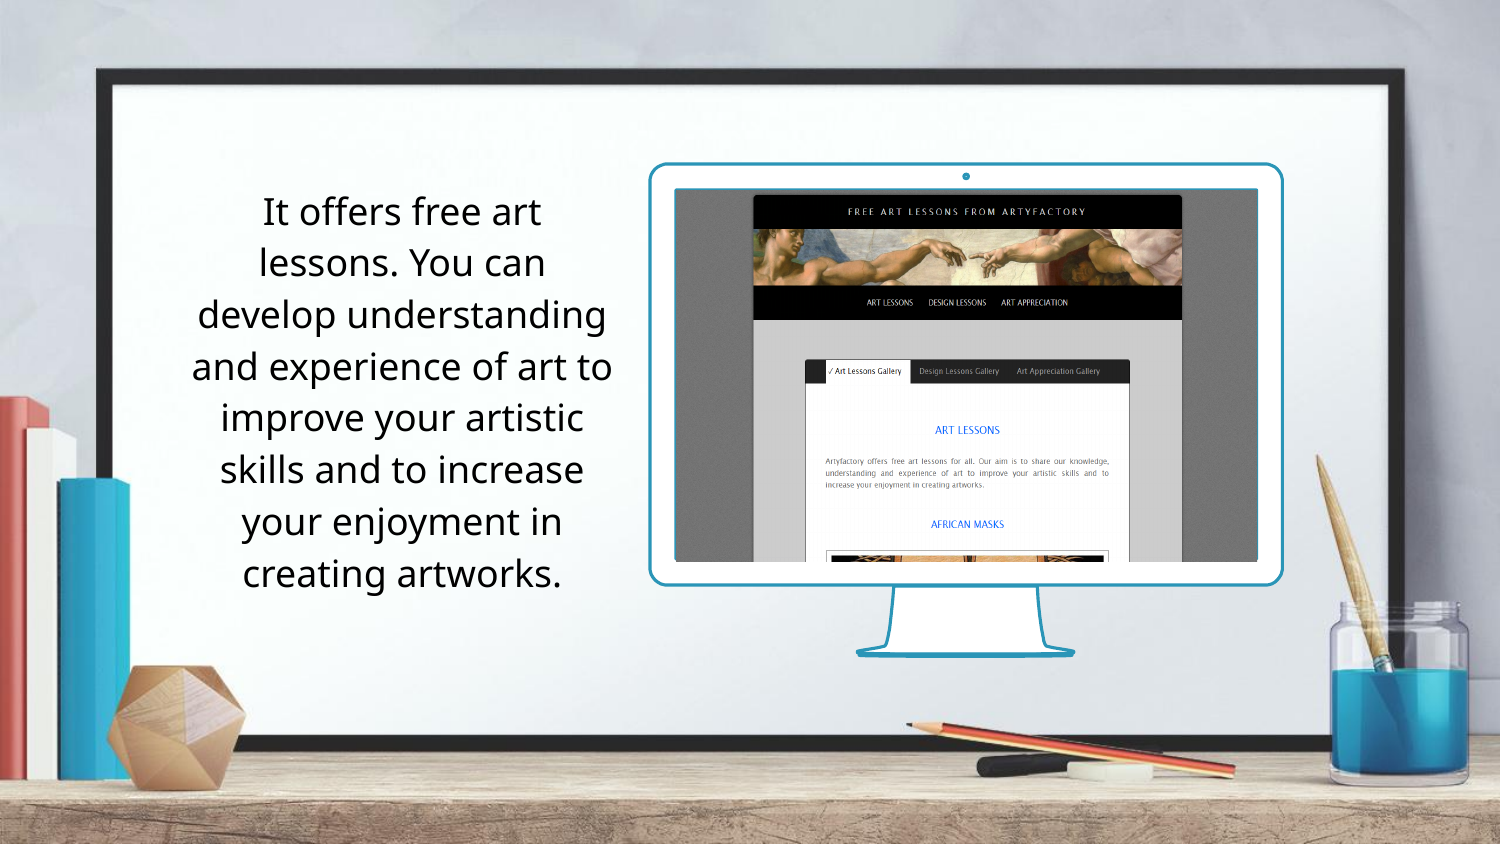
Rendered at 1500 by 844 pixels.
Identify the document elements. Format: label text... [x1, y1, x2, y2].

list It offers free art lessons. You can develop understanding and experience of art to improve your artistic skills and to increase your enjoyment in creating artworks. [174, 125, 631, 695]
text_box [649, 163, 1283, 657]
picture [0, 0, 1500, 844]
